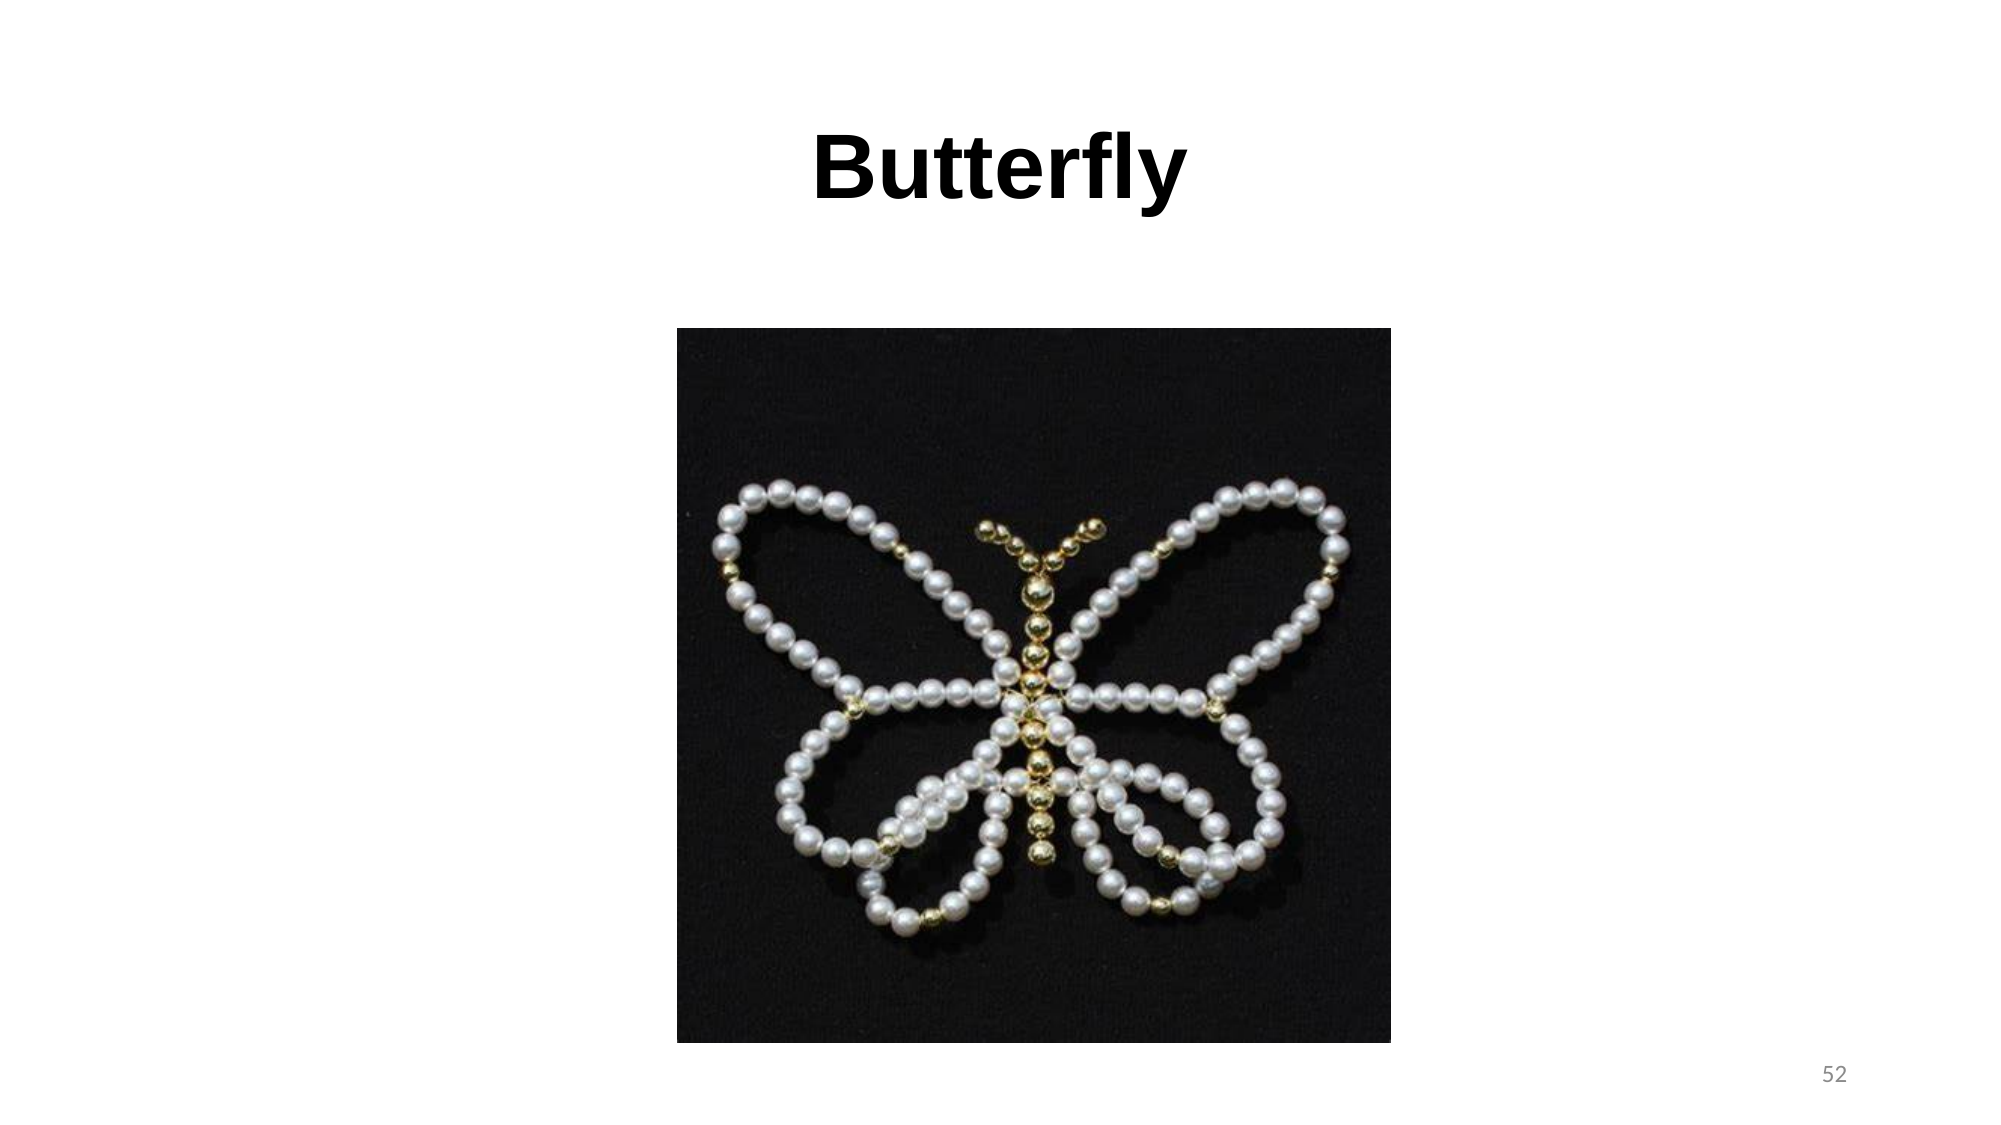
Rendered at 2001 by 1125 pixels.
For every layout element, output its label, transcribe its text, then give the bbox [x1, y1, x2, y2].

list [677, 328, 1391, 1043]
slide_number 52 [1412, 1042, 1863, 1103]
title Butterfly [137, 59, 1863, 278]
